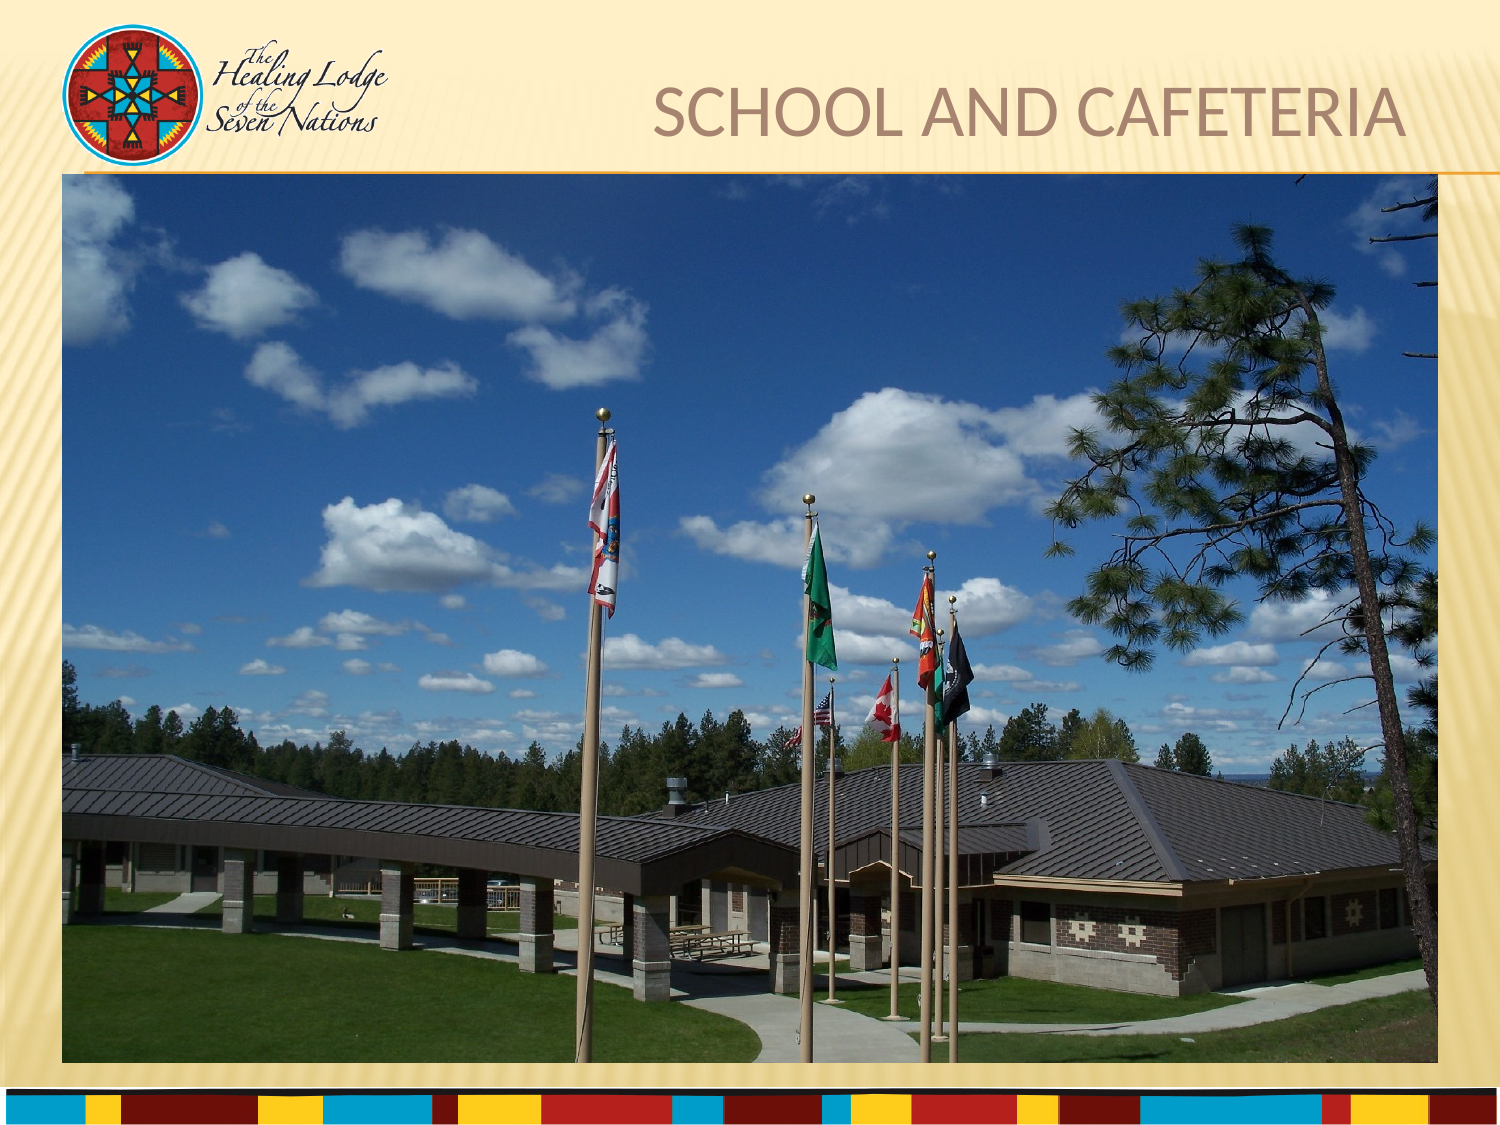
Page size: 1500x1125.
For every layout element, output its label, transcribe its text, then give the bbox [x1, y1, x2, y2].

title School and Cafeteria [637, 37, 1425, 173]
picture [140, 24, 388, 166]
picture [0, 1087, 1500, 1125]
picture [67, 29, 199, 163]
picture [62, 24, 125, 88]
picture [62, 103, 119, 166]
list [62, 174, 1438, 1063]
